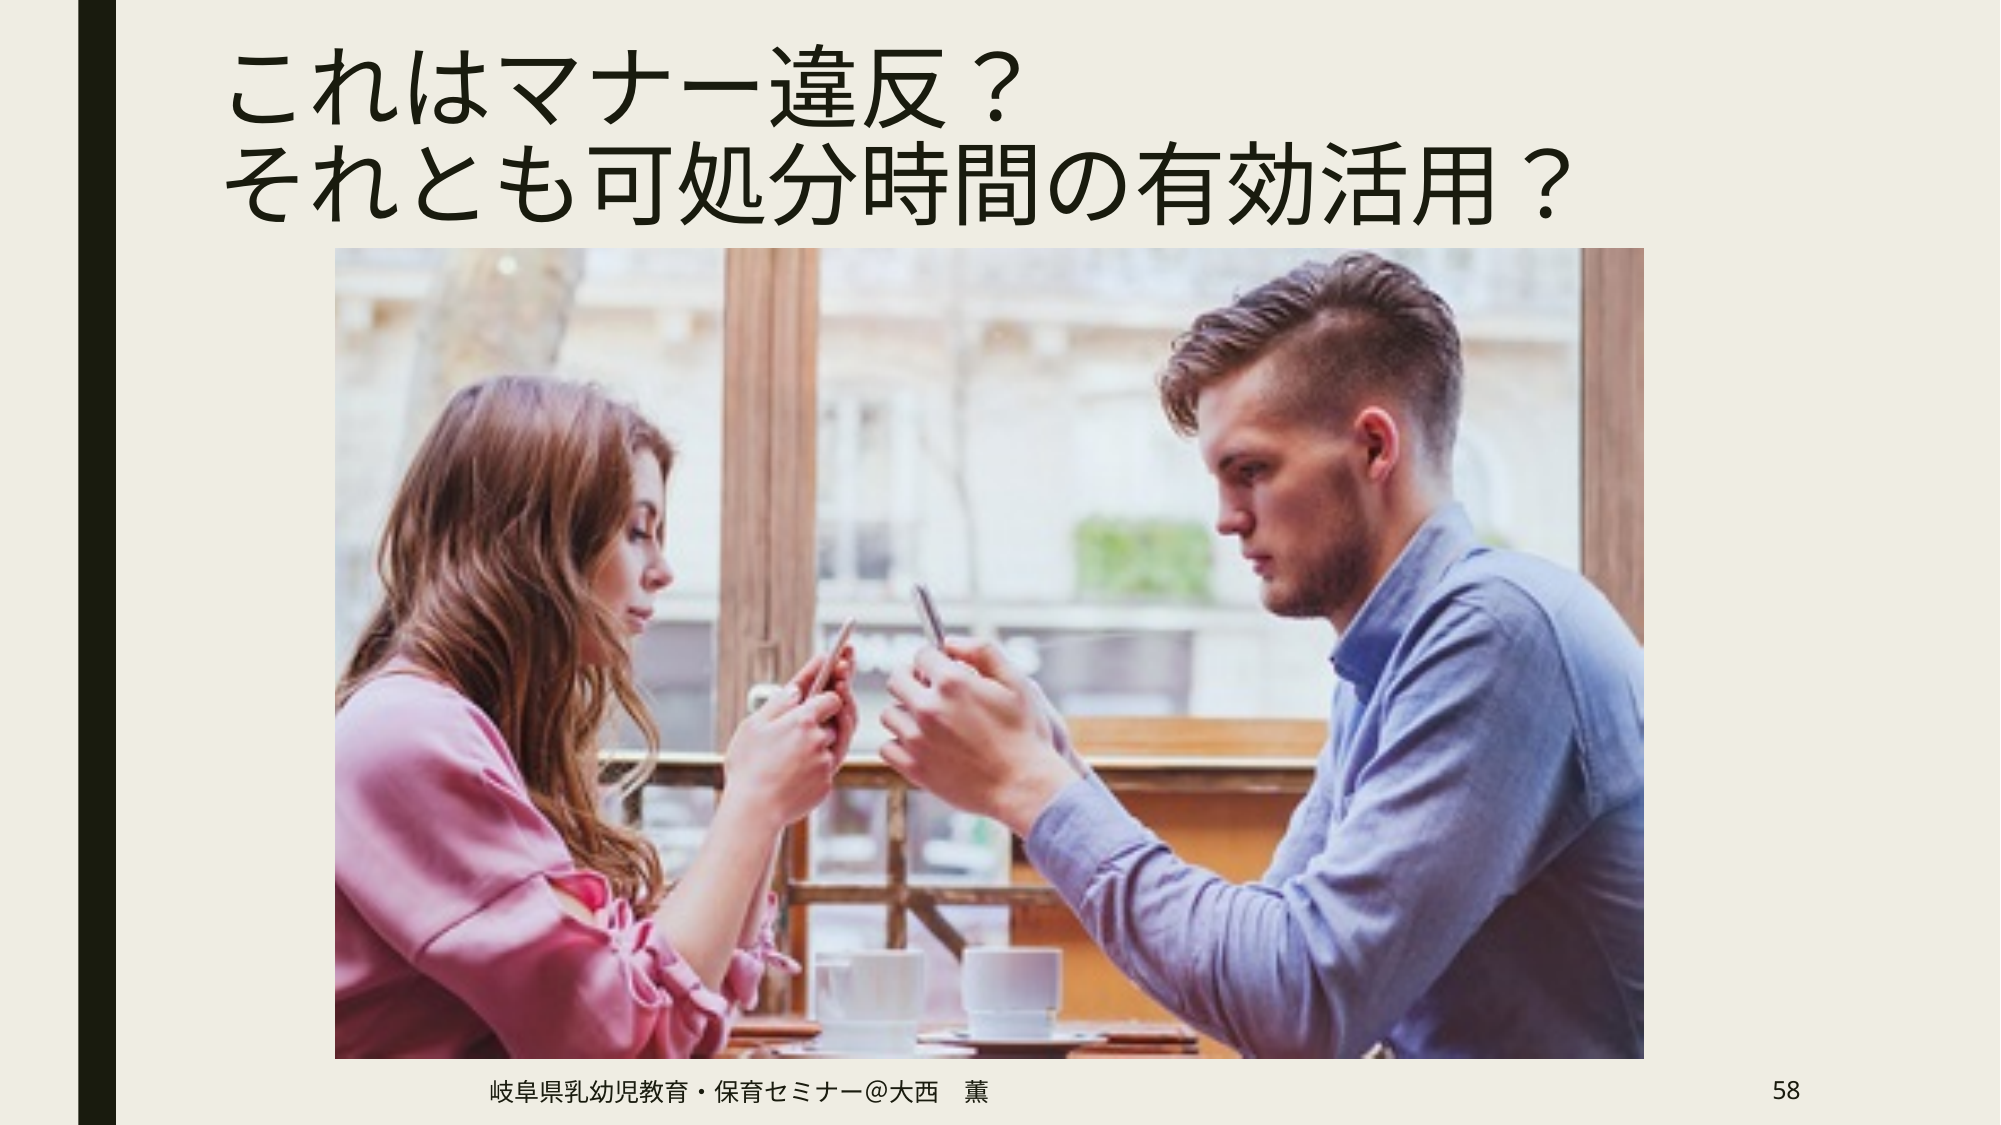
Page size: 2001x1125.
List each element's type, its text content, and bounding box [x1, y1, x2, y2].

title これはマナー違反？ それとも可処分時間の有効活用？ [202, 35, 1778, 279]
footer 岐阜県乳幼児教育・保育セミナー＠大西 薫 [474, 1059, 1505, 1125]
picture [335, 248, 1644, 1059]
slide_number 58 [1553, 1058, 1816, 1125]
